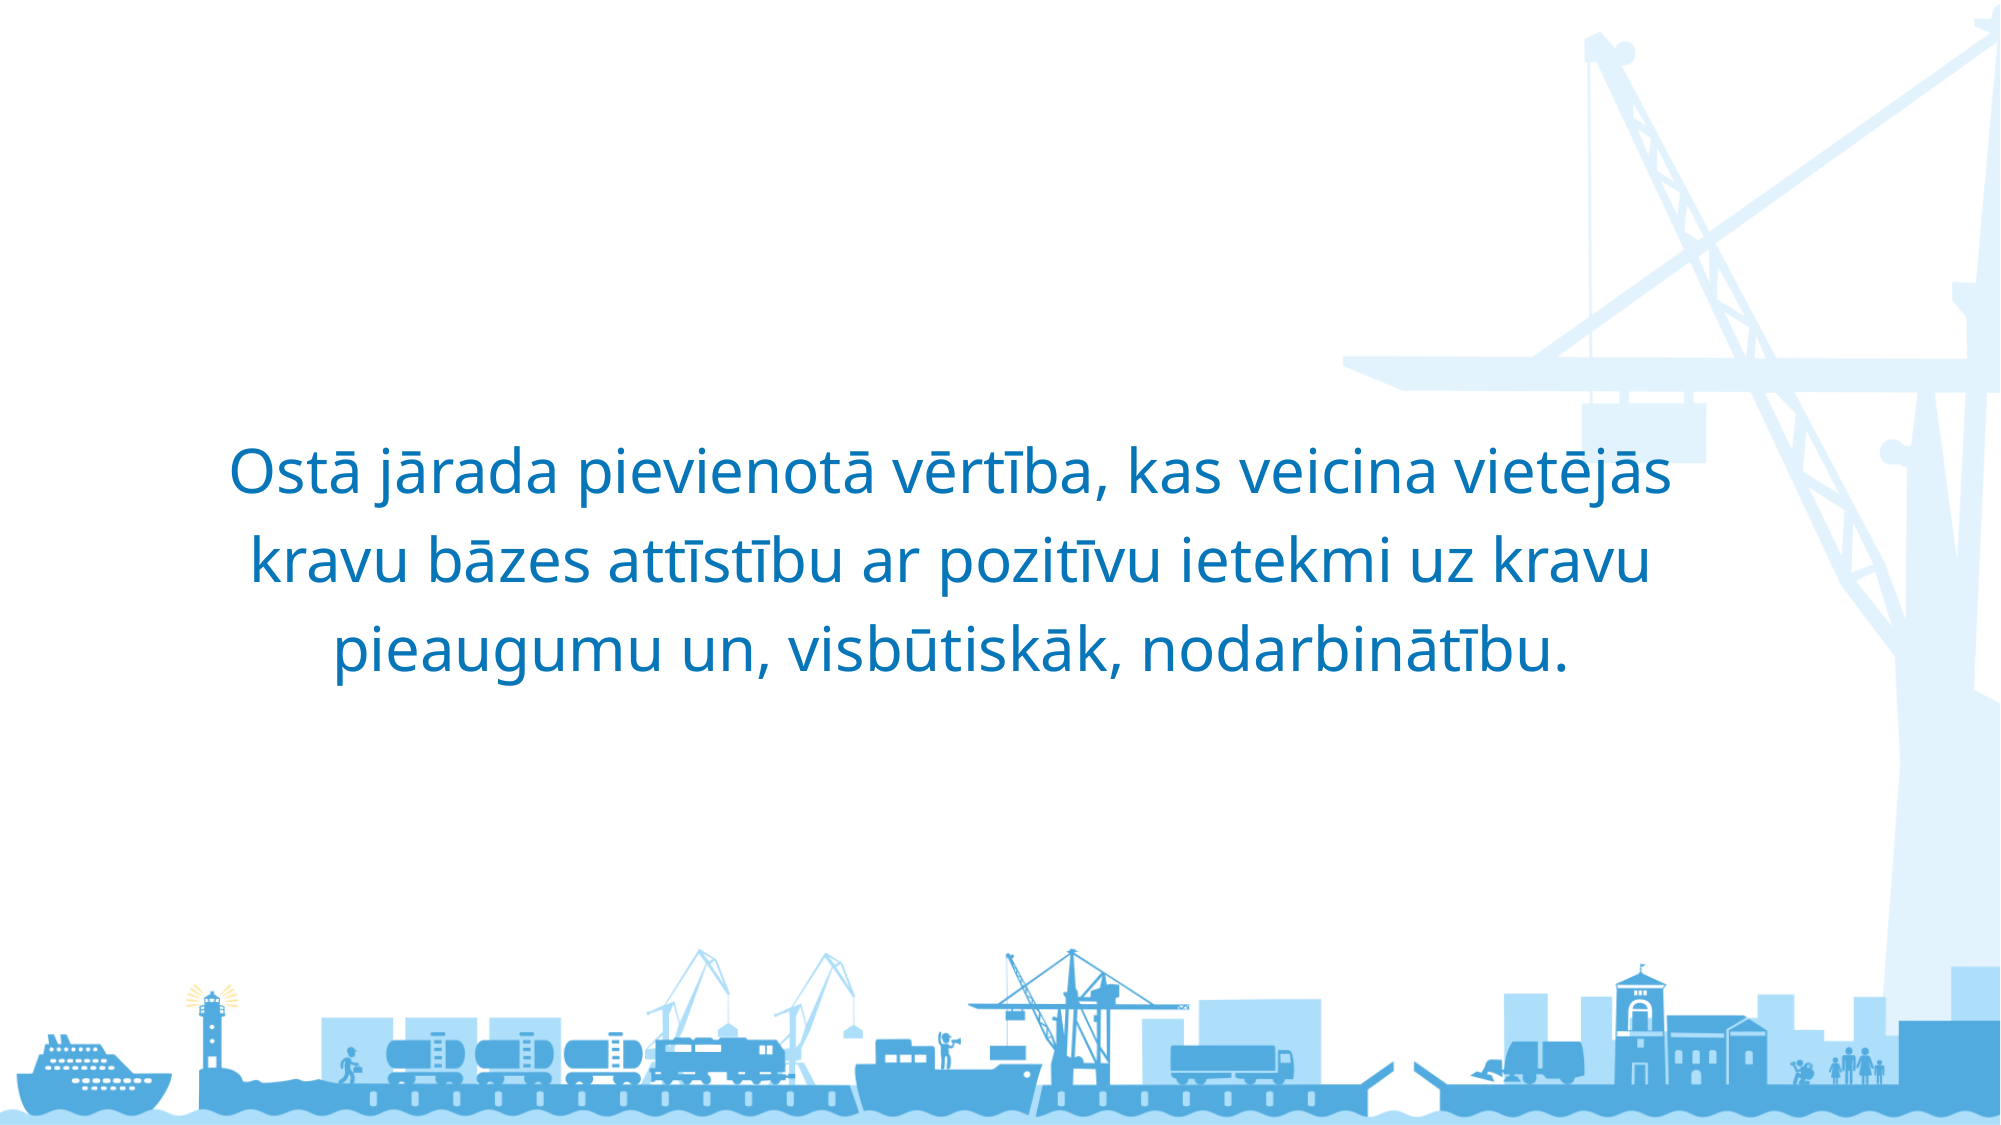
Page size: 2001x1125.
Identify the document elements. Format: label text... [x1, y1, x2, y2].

text_box Ostā jārada pievienotā vērtība, kas veicina vietējās kravu bāzes attīstību ar pozitīvu ietekmi uz kravu pieaugumu un, visbūtiskāk, nodarbinātību. [184, 397, 1719, 704]
picture [0, 0, 2001, 1125]
